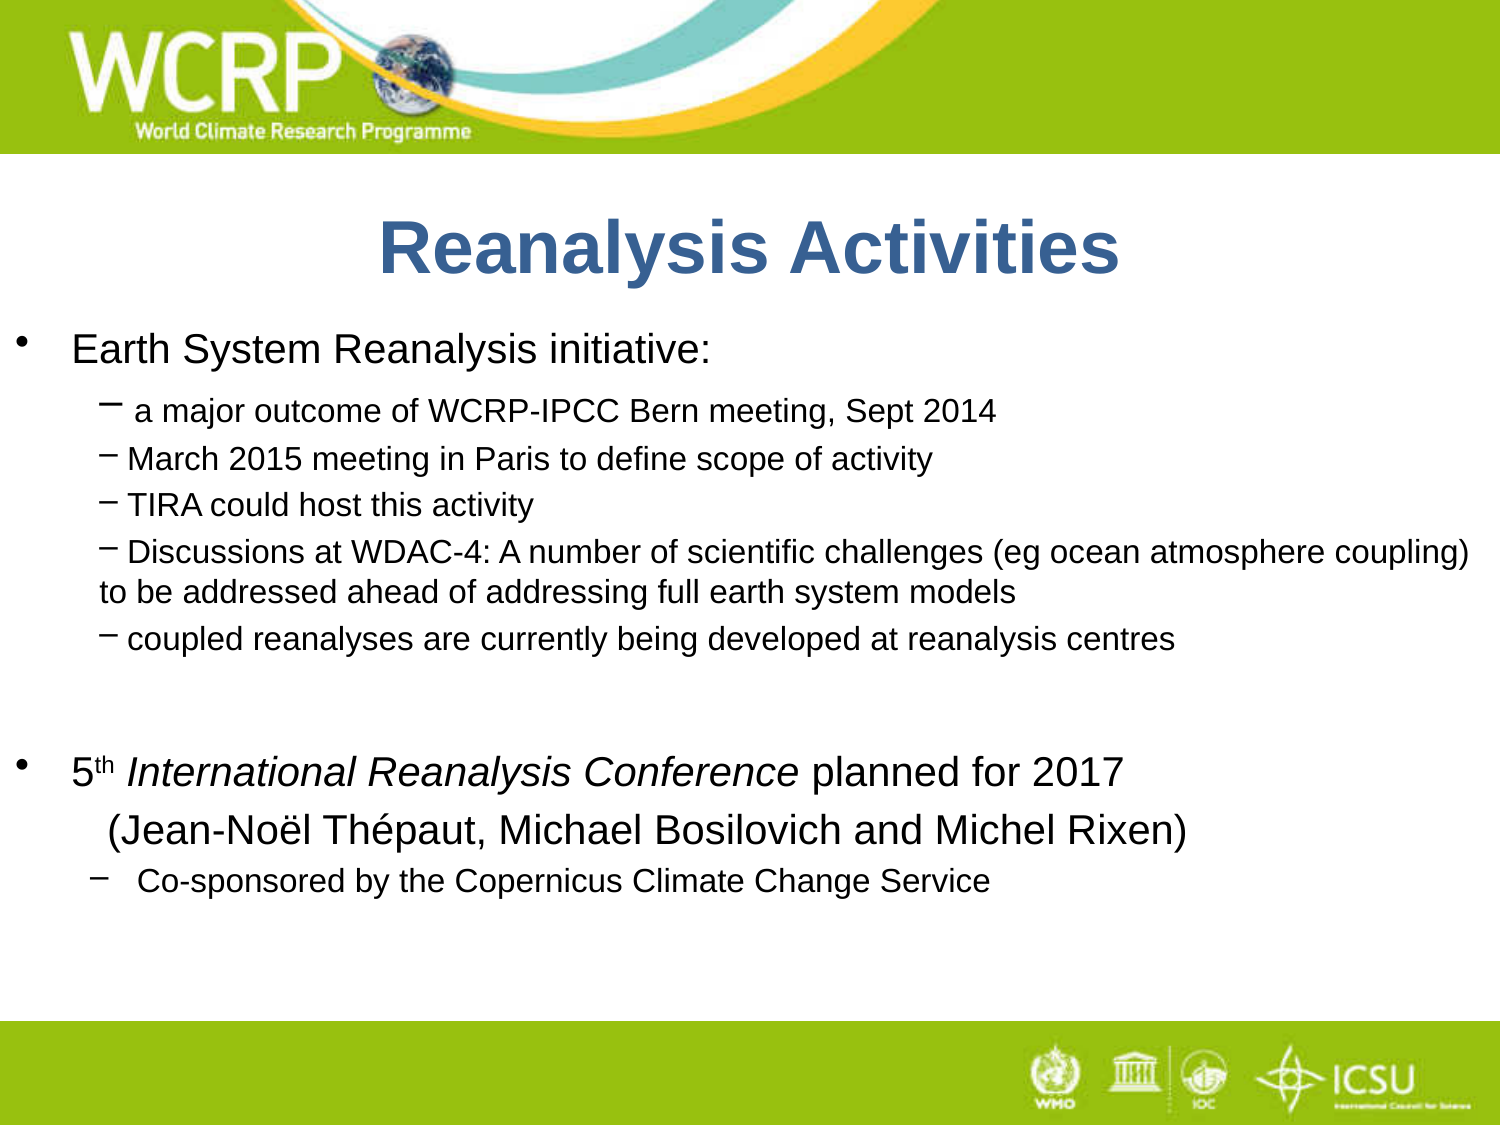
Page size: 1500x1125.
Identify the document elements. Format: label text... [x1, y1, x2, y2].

picture [0, 0, 1500, 154]
list Earth System Reanalysis initiative: a major outcome of WCRP-IPCC Bern meeting, Sept 2014 March 2015 meeting in Paris to define scope of activity TIRA could host this activity Discussions at WDAC-4: A number of scientific challenges (eg ocean atmosphere coupling) to be addressed ahead of addressing full earth system models coupled reanalyses are currently being developed at reanalysis centres 5th International Reanalysis Conference planned for 2017 (Jean-Noël Thépaut, Michael Bosilovich and Michel Rixen) Co-sponsored by the Copernicus Climate Change Service [0, 314, 1500, 965]
title Reanalysis Activities [112, 174, 1388, 313]
picture [0, 1021, 1500, 1125]
